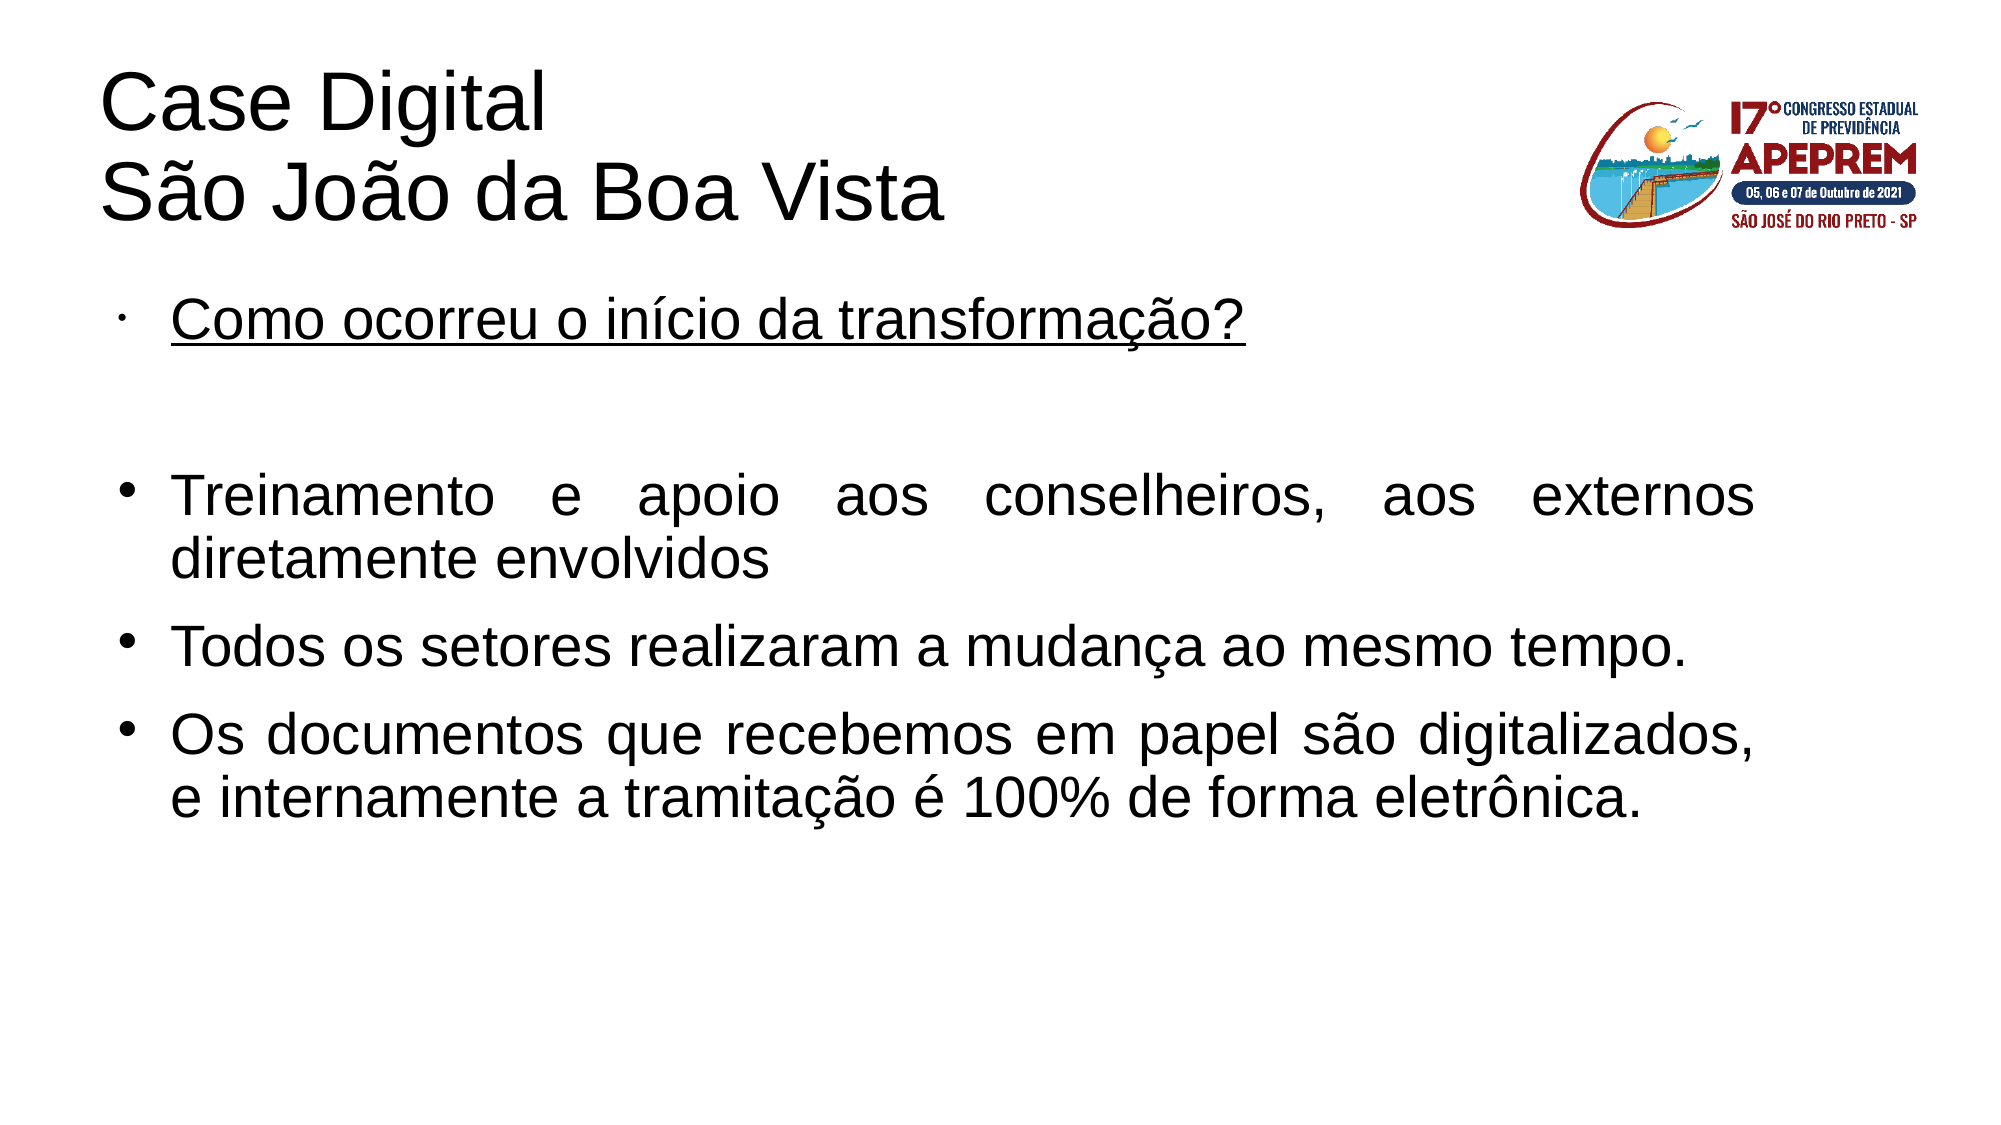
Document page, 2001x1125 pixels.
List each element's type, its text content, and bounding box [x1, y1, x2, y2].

title Case Digital São João da Boa Vista [99, 52, 1367, 246]
picture [1580, 100, 1918, 229]
list Como ocorreu o início da transformação? Treinamento e apoio aos conselheiros, aos externos diretamente envolvidos Todos os setores realizaram a mudança ao mesmo tempo. Os documentos que recebemos em papel são digitalizados, e internamente a tramitação é 100% de forma eletrônica. [99, 289, 1758, 880]
